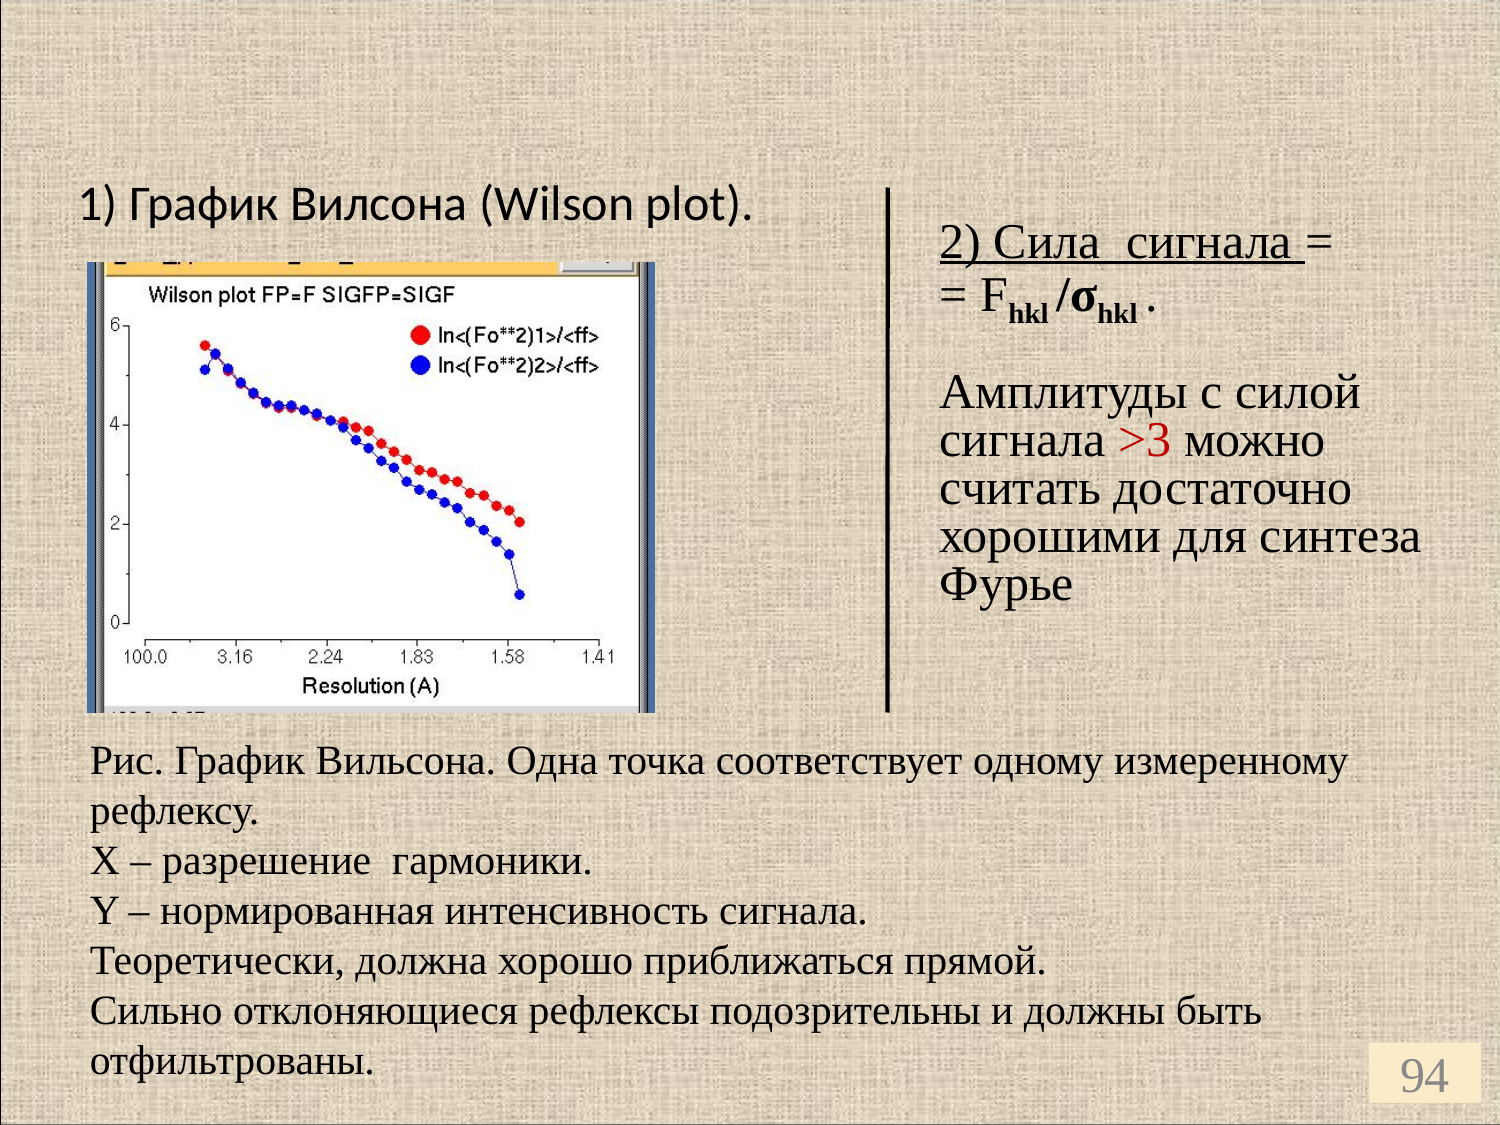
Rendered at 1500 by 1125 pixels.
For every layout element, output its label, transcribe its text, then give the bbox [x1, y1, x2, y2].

text_box Рис. График Вильсона. Одна точка соответствует одному измеренному рефлексу. X – разрешение гармоники. Y – нормированная интенсивность сигнала. Теоретически, должна хорошо приближаться прямой. Сильно отклоняющиеся рефлексы подозрительны и должны быть отфильтрованы. [75, 725, 1375, 1090]
list 1) График Вилсона (Wilson plot). [62, 174, 913, 250]
picture [0, 0, 1500, 1125]
slide_number 94 [1368, 1042, 1482, 1103]
text_box 2) Сила сигнала = = Fhkl /σhkl . Амплитуды с силой сигнала >3 можно считать достаточно хорошими для синтеза Фурье [924, 212, 1475, 618]
